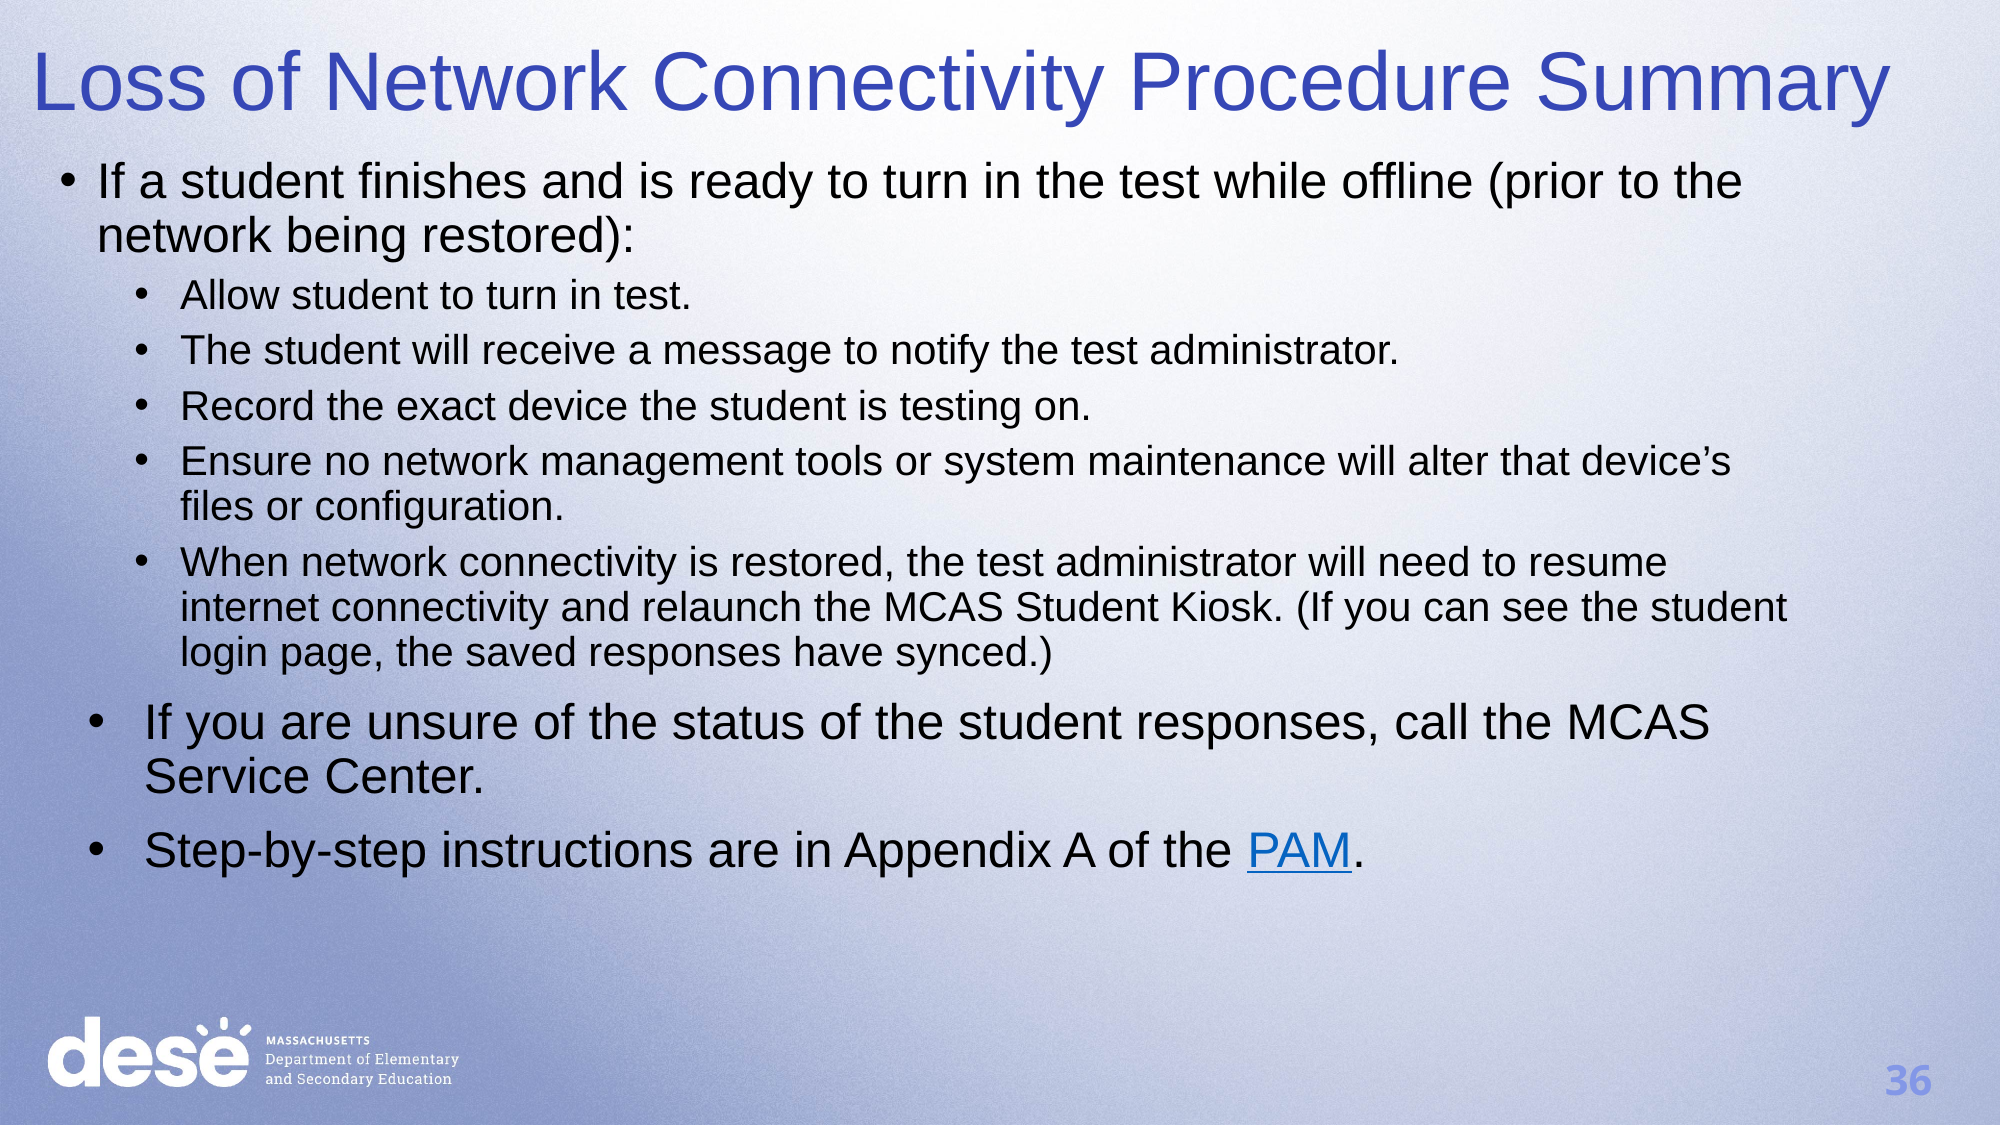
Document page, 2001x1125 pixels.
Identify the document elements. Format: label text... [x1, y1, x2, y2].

picture [0, 0, 2000, 1125]
text_box If a student finishes and is ready to turn in the test while offline (prior to the network being restored): Allow student to turn in test. The student will receive a message to notify the test administrator. Record the exact device the student is testing on. Ensure no network management tools or system maintenance will alter that device’s files or configuration. When network connectivity is restored, the test administrator will need to resume internet connectivity and relaunch the MCAS Student Kiosk. (If you can see the student login page, the saved responses have synced.) If you are unsure of the status of the student responses, call the MCAS Service Center. Step-by-step instructions are in Appendix A of the PAM. [44, 147, 1805, 978]
text_box Loss of Network Connectivity Procedure Summary [16, 27, 1984, 140]
